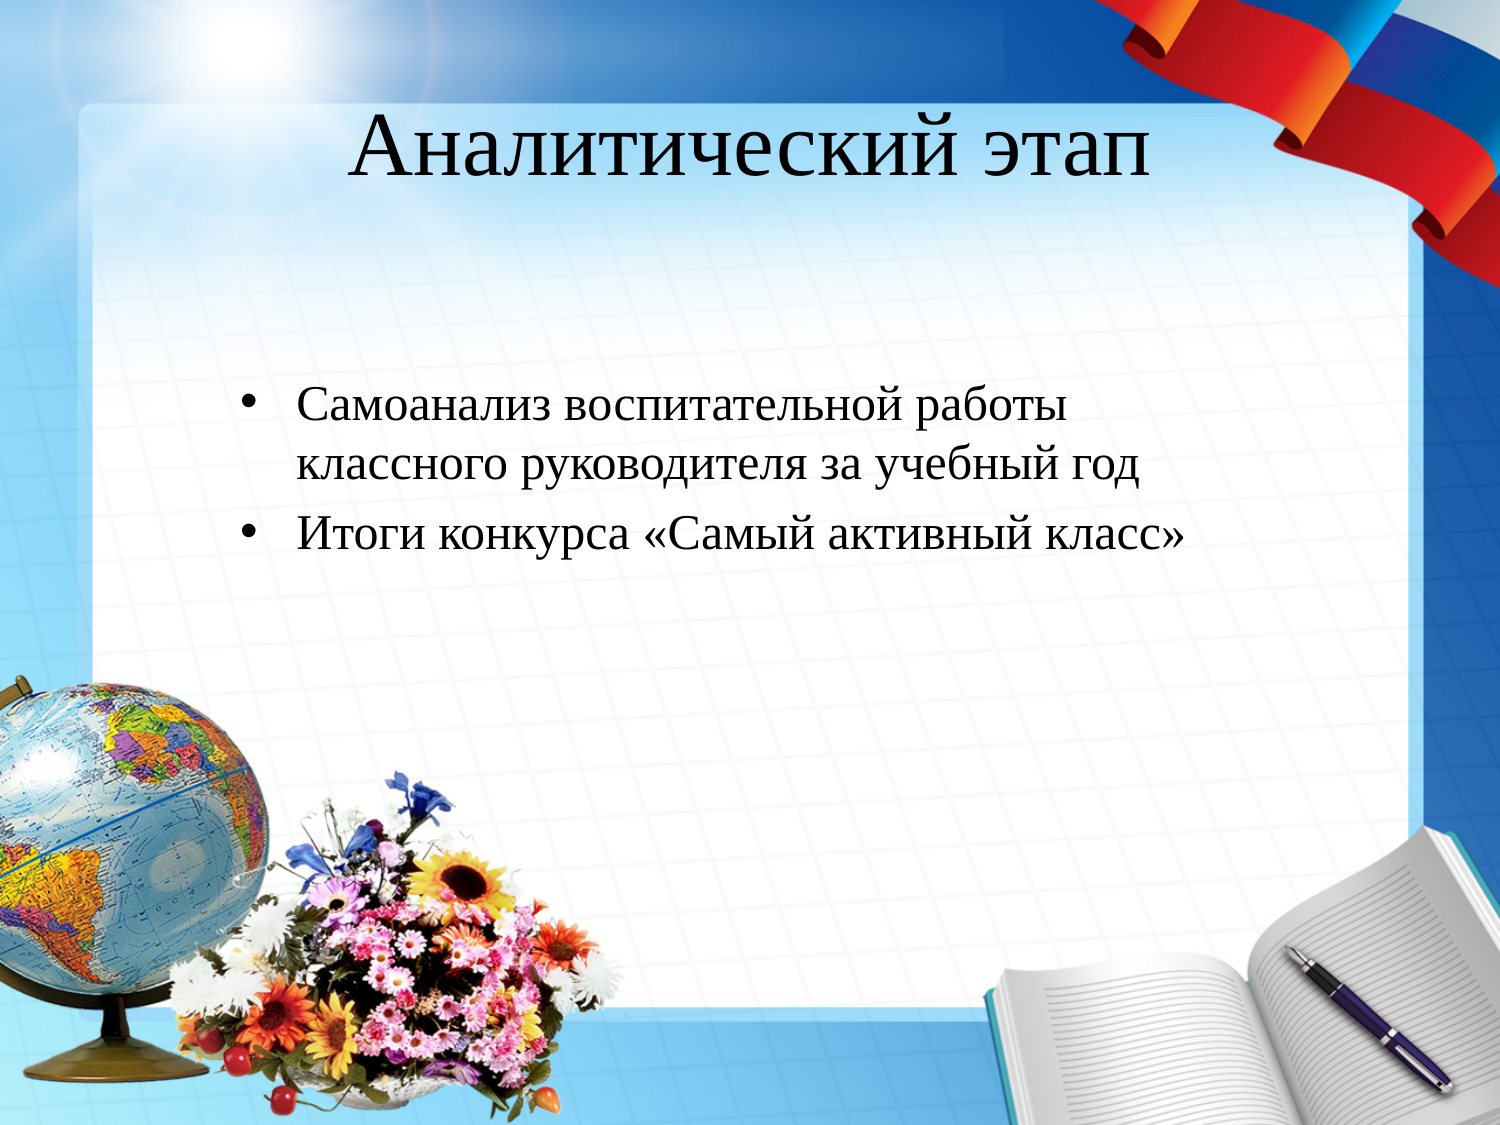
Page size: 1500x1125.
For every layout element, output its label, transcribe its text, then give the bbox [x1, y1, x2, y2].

picture [0, 0, 1500, 1125]
list Самоанализ воспитательной работы классного руководителя за учебный год Итоги конкурса «Самый активный класс» [225, 362, 1263, 1005]
title Аналитический этап [75, 45, 1425, 233]
